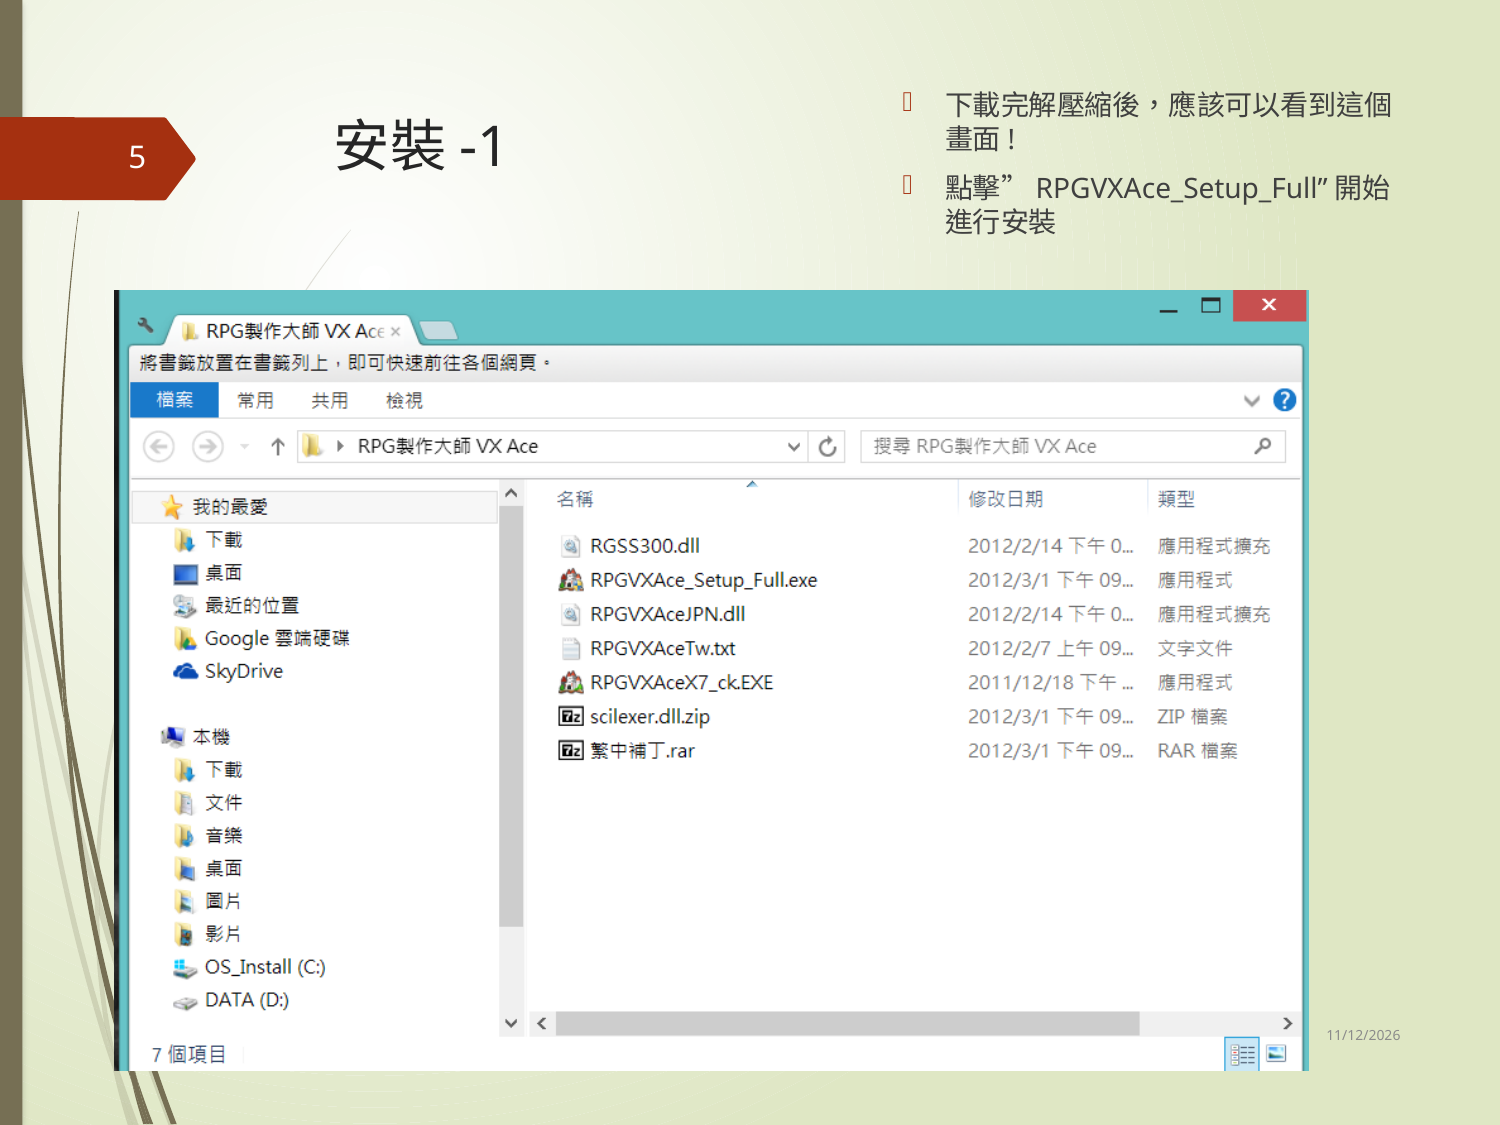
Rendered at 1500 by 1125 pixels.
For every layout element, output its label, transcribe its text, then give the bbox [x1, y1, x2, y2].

slide_number 5 [65, 129, 162, 190]
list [113, 290, 1309, 1071]
title 安裝-1 [319, 102, 887, 289]
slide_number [1313, 1005, 1416, 1067]
list 下載完解壓縮後，應該可以看到這個畫面! 點擊”RPGVXAce_Setup_Full”開始進行安裝 [887, 80, 1419, 545]
